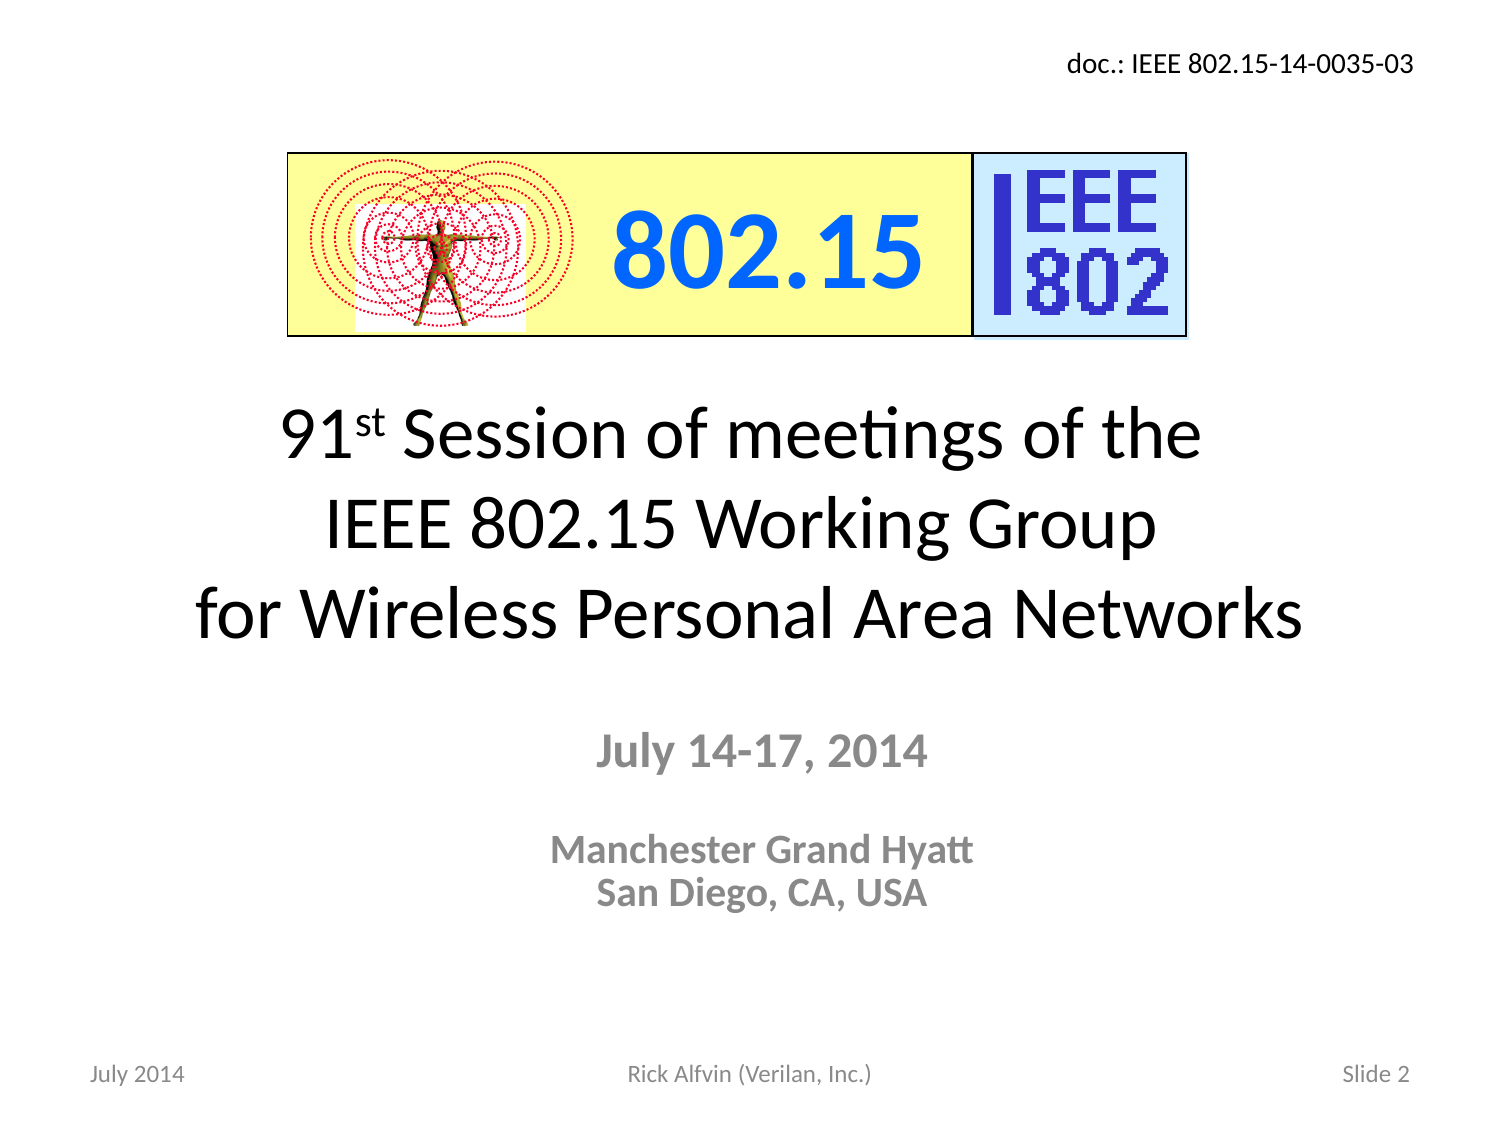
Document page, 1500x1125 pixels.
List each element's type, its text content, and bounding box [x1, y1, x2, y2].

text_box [287, 112, 1214, 394]
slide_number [75, 1042, 425, 1103]
text_box [1330, 1054, 1361, 1116]
subtitle July 14-17, 2014 Manchester Grand Hyatt San Diego, CA, USA [149, 655, 1375, 1031]
title 91st Session of meetings of the IEEE 802.15 Working Group for Wireless Personal Area Networks [112, 375, 1388, 663]
footer Rick Alfvin (Verilan, Inc.) [512, 1042, 988, 1103]
slide_number Slide 2 [1074, 1042, 1425, 1103]
